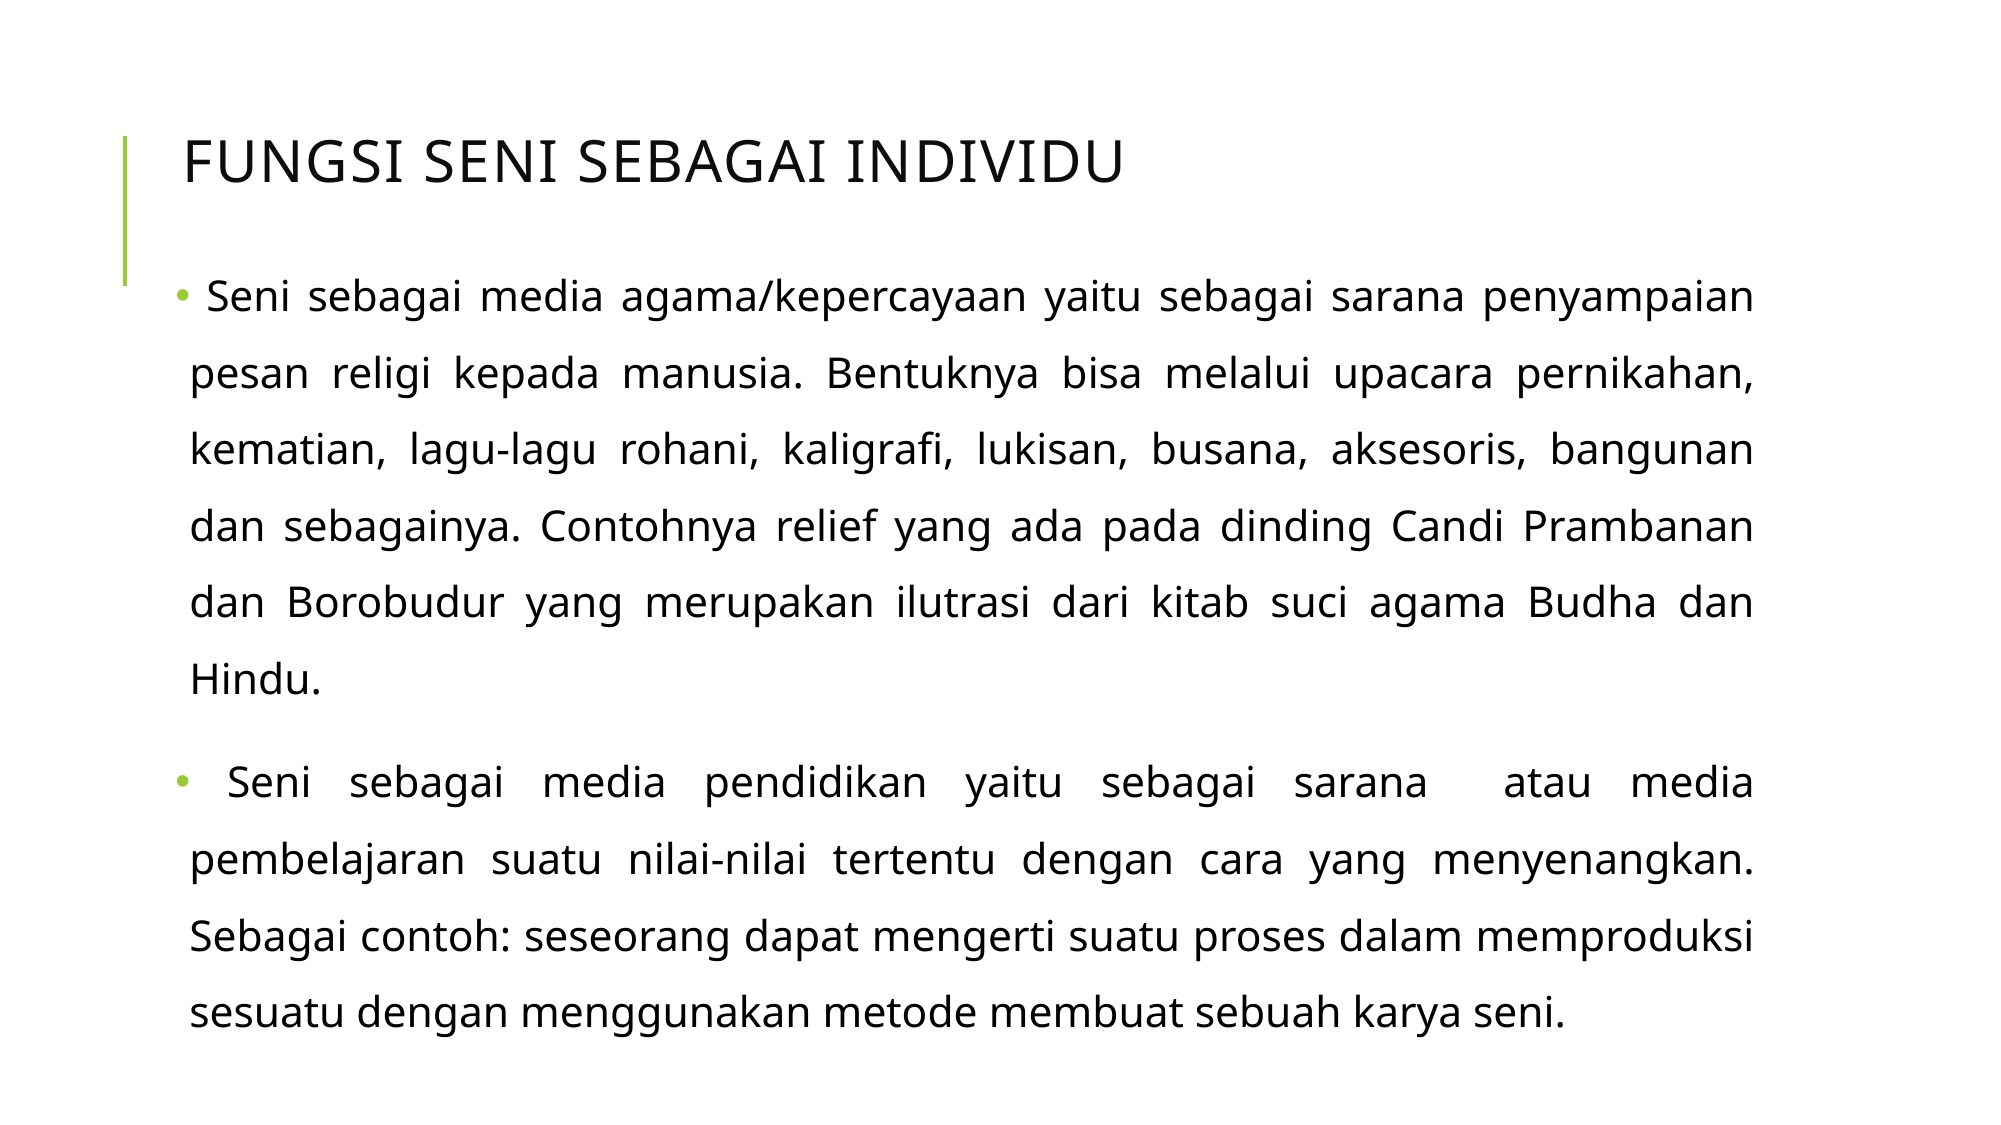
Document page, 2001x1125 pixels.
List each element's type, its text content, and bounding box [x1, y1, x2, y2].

title Fungsi seni sebagai individu [168, 96, 1763, 236]
list Seni sebagai media agama/kepercayaan yaitu sebagai sarana penyampaian pesan religi kepada manusia. Bentuknya bisa melalui upacara pernikahan, kematian, lagu-lagu rohani, kaligrafi, lukisan, busana, aksesoris, bangunan dan sebagainya. Contohnya relief yang ada pada dinding Candi Prambanan dan Borobudur yang merupakan ilutrasi dari kitab suci agama Budha dan Hindu. Seni sebagai media pendidikan yaitu sebagai sarana atau media pembelajaran suatu nilai-nilai tertentu dengan cara yang menyenangkan. Sebagai contoh: seseorang dapat mengerti suatu proses dalam memproduksi sesuatu dengan menggunakan metode membuat sebuah karya seni. [168, 236, 1763, 1067]
